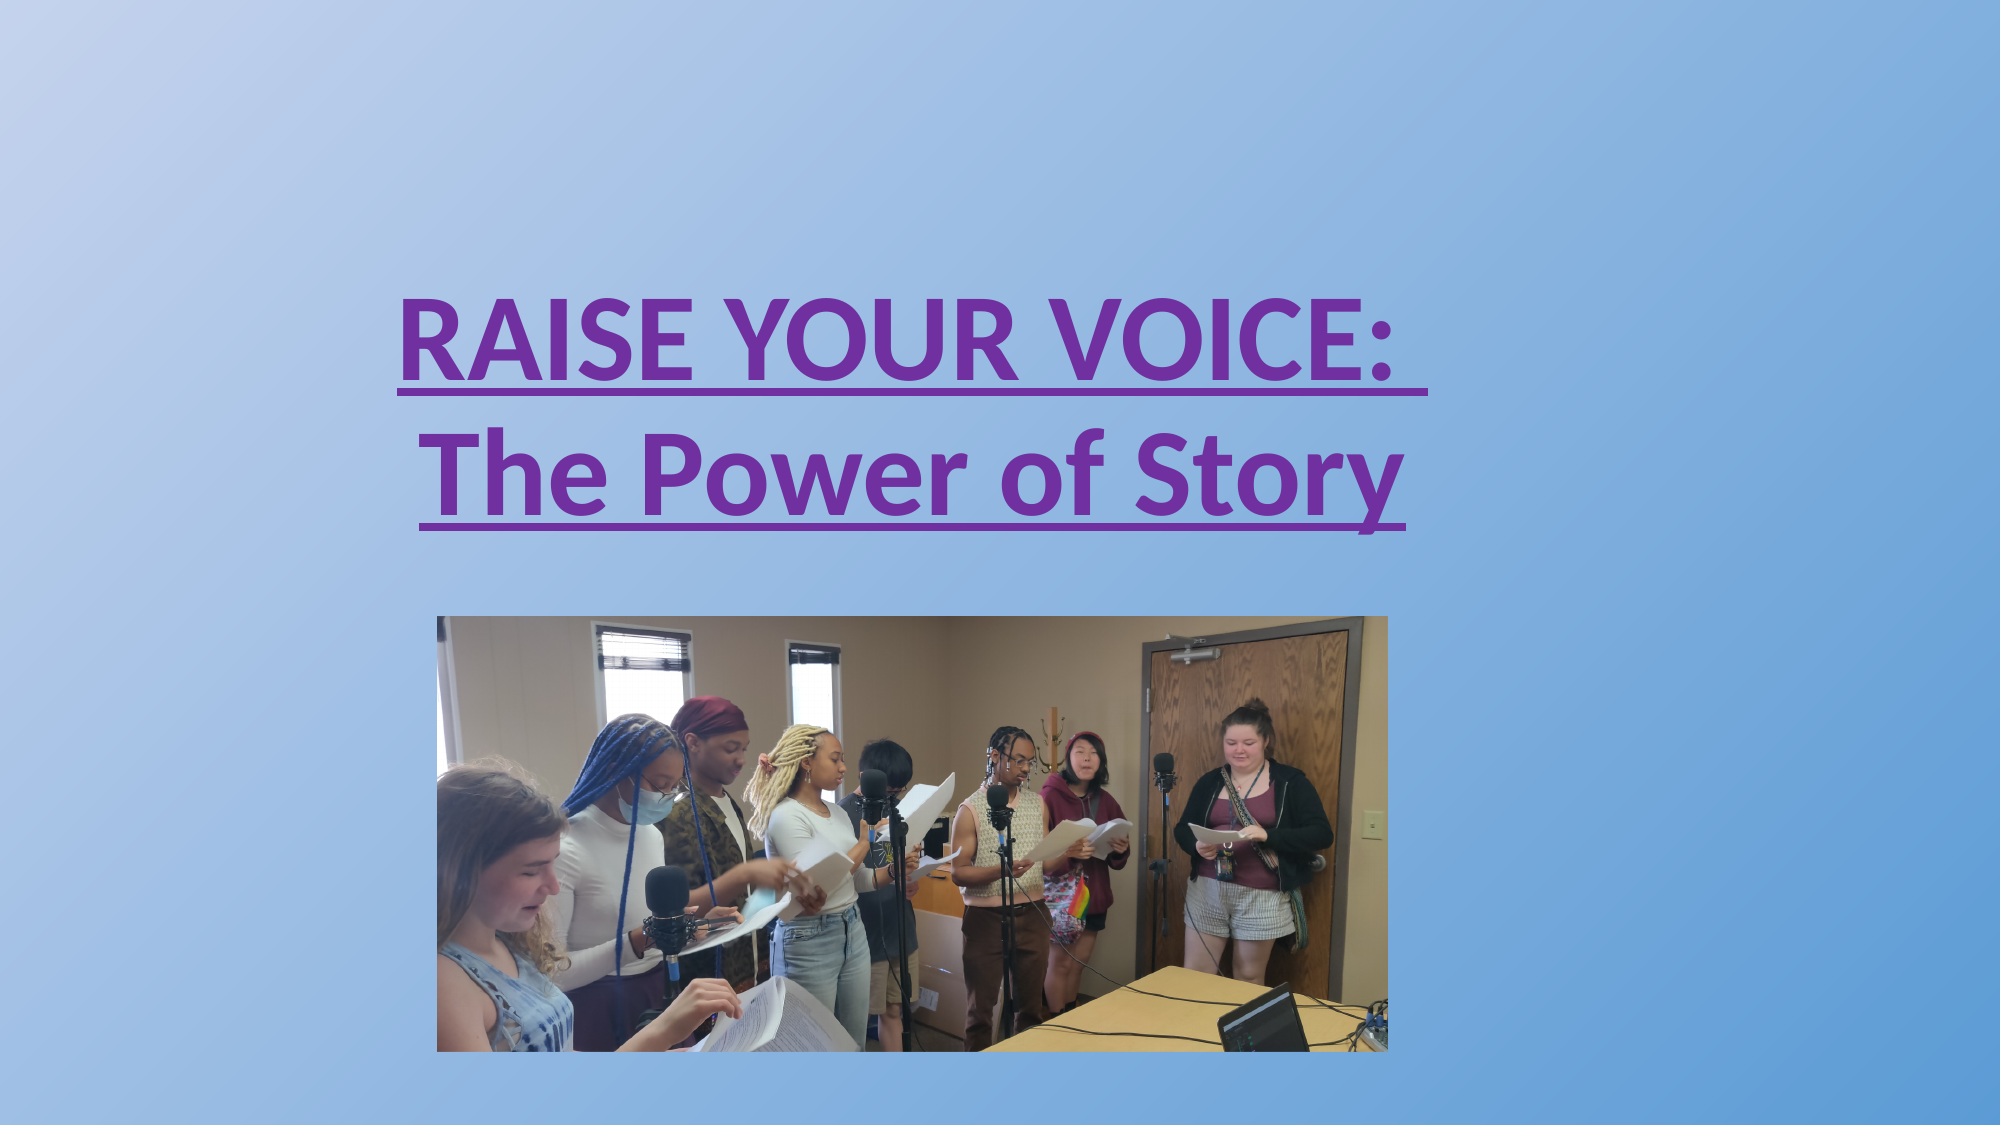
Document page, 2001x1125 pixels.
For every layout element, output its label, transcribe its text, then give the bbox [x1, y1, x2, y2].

title RAISE YOUR VOICE: The Power of Story [136, 51, 1689, 550]
picture [437, 616, 1388, 1053]
